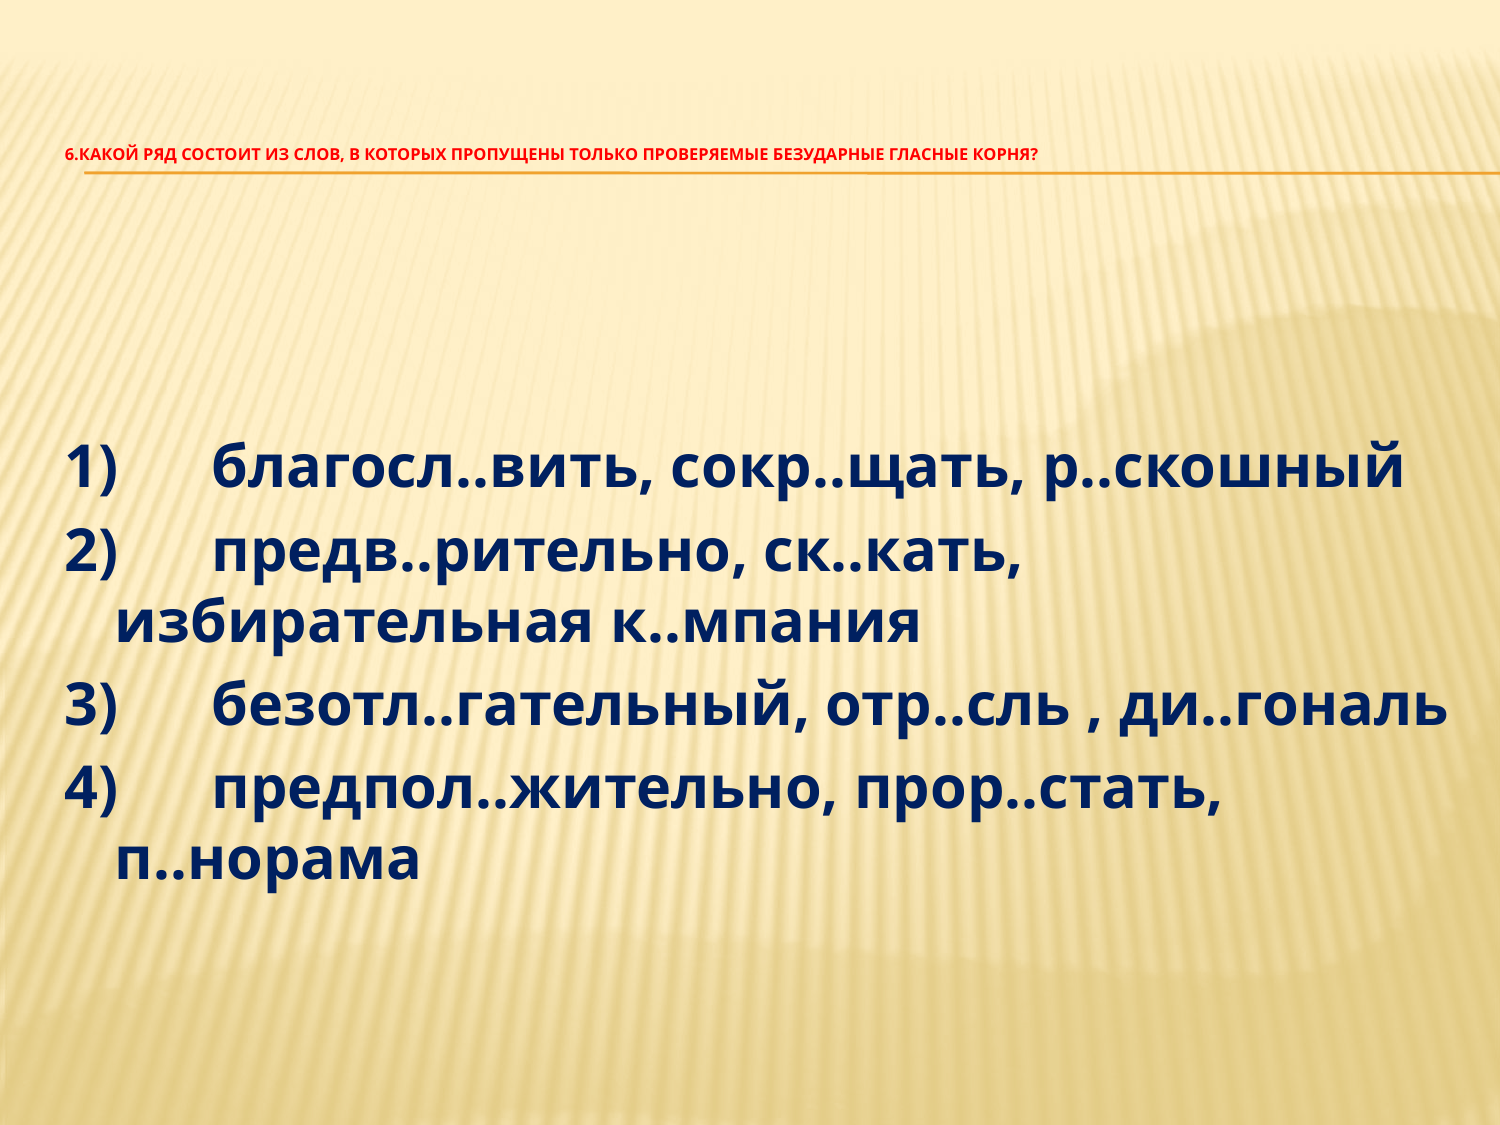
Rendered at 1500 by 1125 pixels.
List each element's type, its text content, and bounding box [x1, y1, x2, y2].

title 6.Какой ряд состоит из слов, в которых пропущены только проверяемые безударные гласные корня? [50, 75, 1475, 213]
list 1) благосл..вить, сокр..щать, р..скошный 2) предв..рительно, ск..кать, избирательная к..мпания 3) безотл..гательный, отр..сль , ди..гональ 4) предпол..жительно, прор..стать, п..норама [50, 254, 1475, 998]
